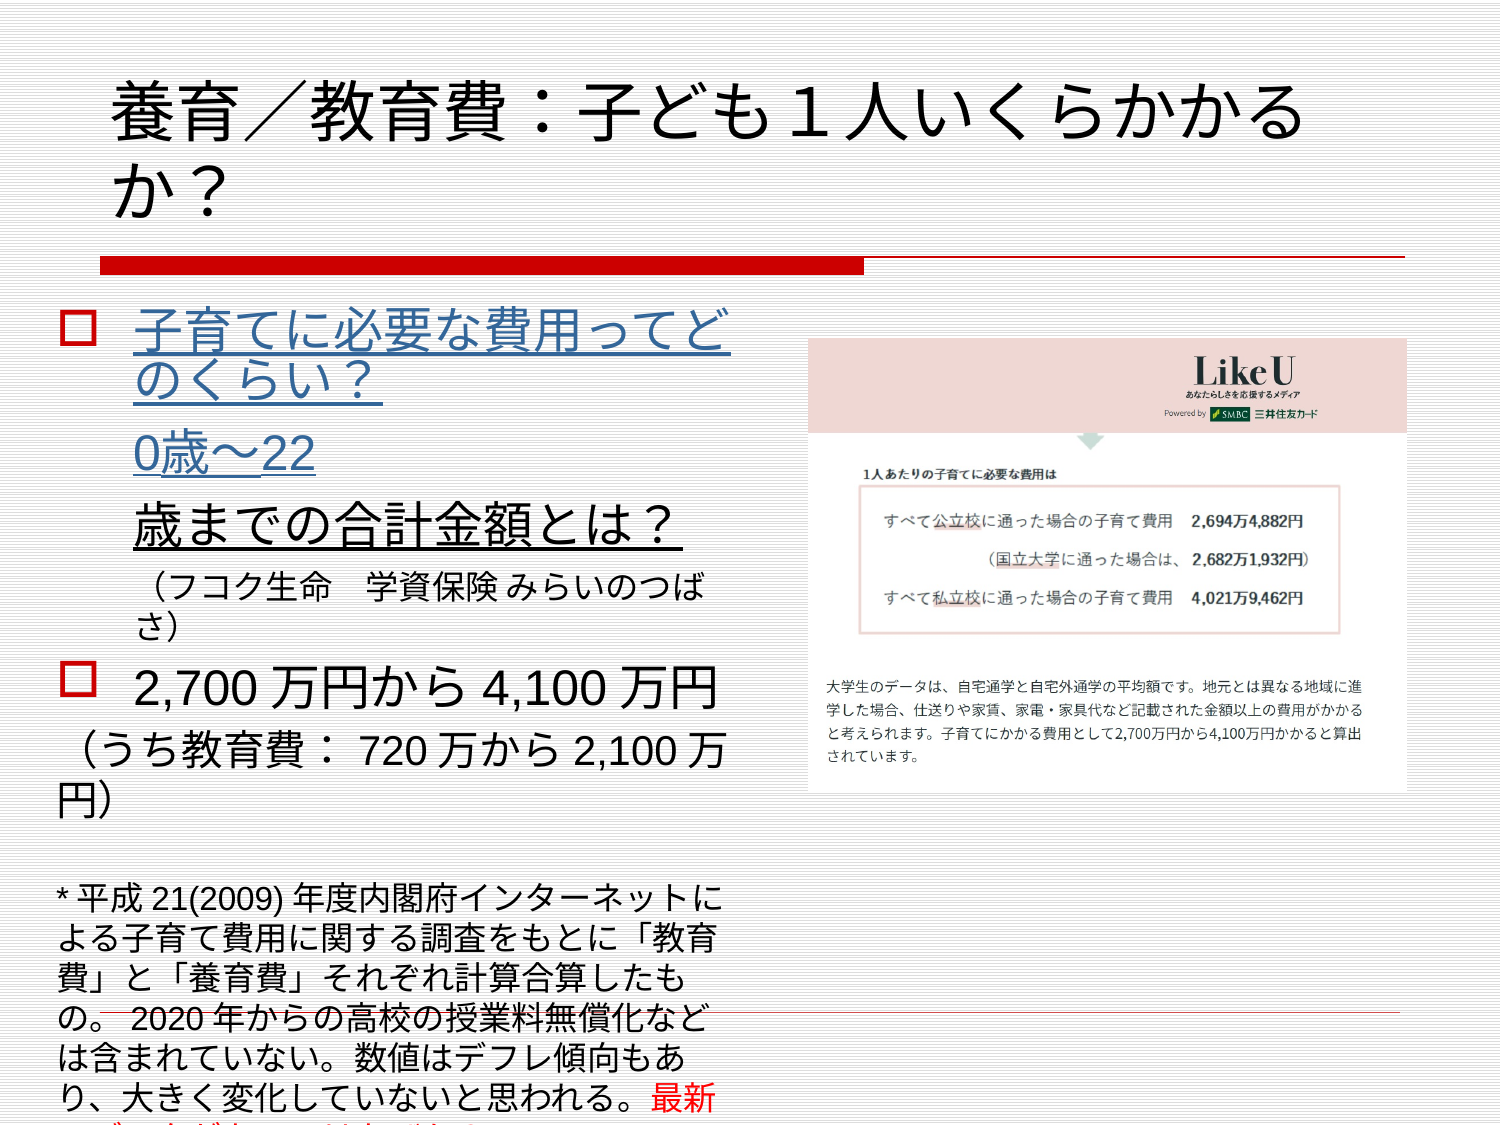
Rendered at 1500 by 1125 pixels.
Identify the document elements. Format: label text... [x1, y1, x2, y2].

list 子育てに必要な費用ってどのくらい？0歳～22歳までの合計金額とは？（フコク生命 学資保険 みらいのつばさ） 2,700万円から4,100万円 （うち教育費：720万から2,100万円） *平成21(2009)年度内閣府インターネットによる子育て費用に関する調査をもとに「教育費」と「養育費」それぞれ計算合算したもの。2020年からの高校の授業料無償化などは含まれていない。数値はデフレ傾向もあり、大きく変化していないと思われる。最新のデータがないのはなぜか？ [40, 290, 750, 941]
title 養育／教育費：子ども１人いくらかかるか？ [93, 49, 1407, 250]
picture [808, 337, 1408, 792]
